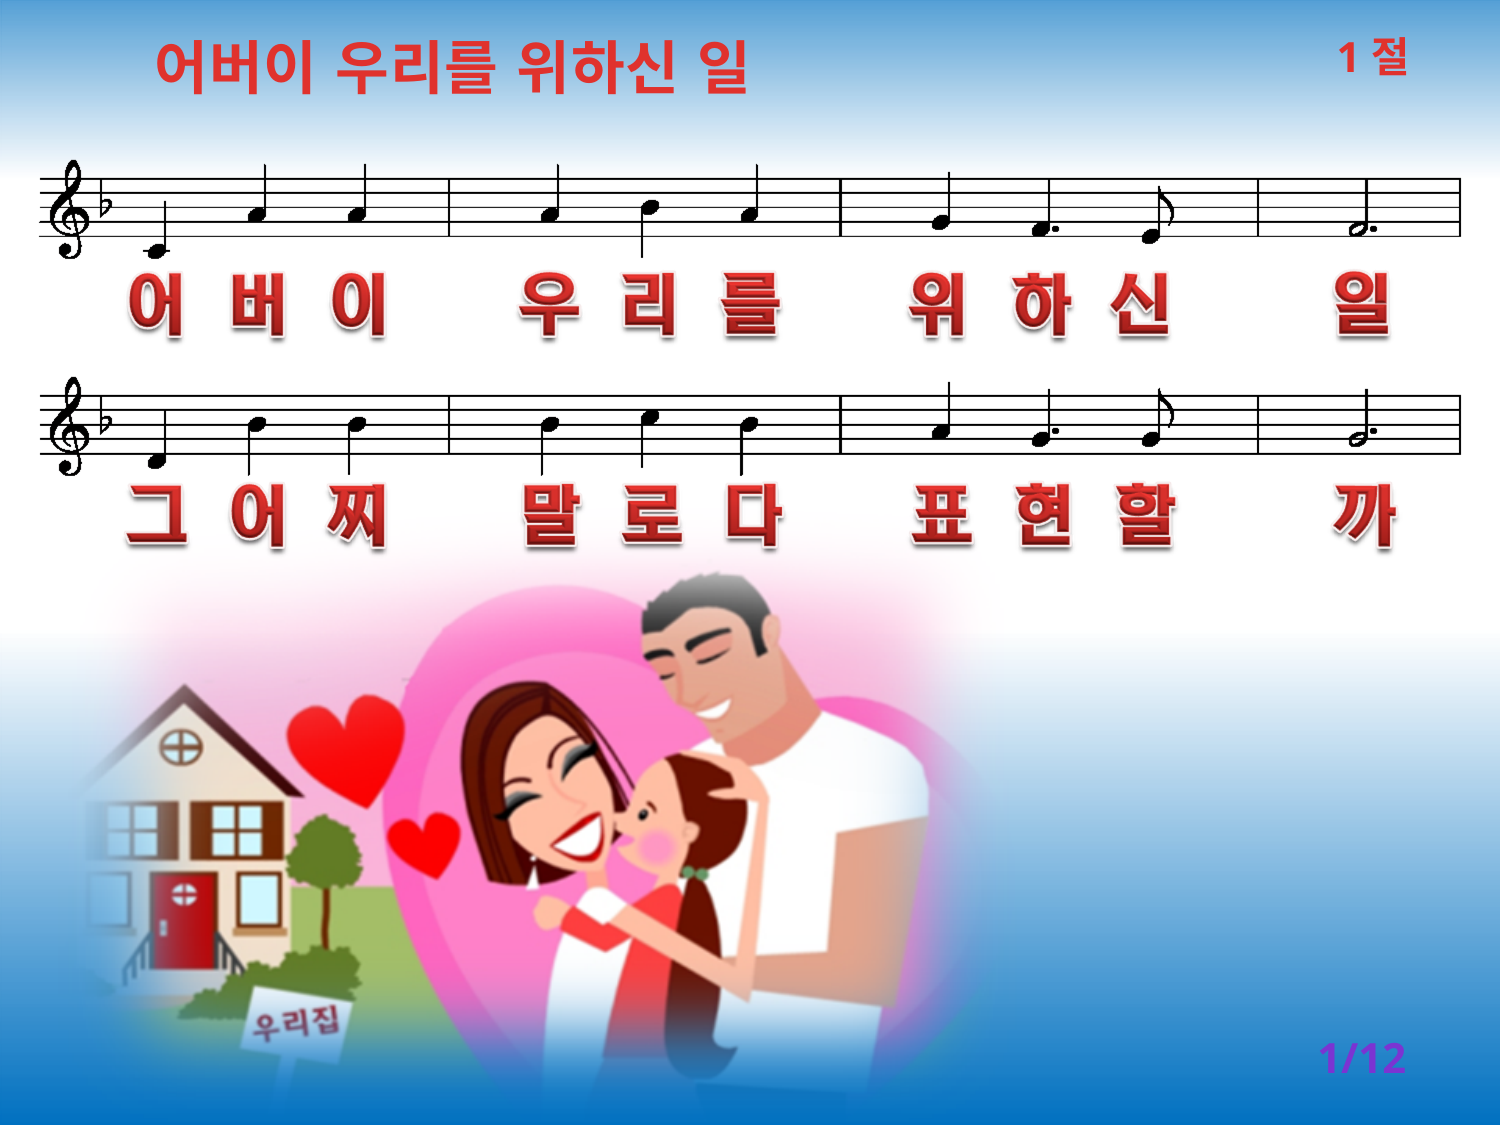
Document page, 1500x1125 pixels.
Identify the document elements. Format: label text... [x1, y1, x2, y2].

picture [0, 0, 1500, 1125]
text_box 어버이 우리를 위하신 일 [139, 23, 767, 109]
text_box 1절 [1321, 23, 1426, 89]
text_box 1/12 [1302, 1024, 1422, 1090]
